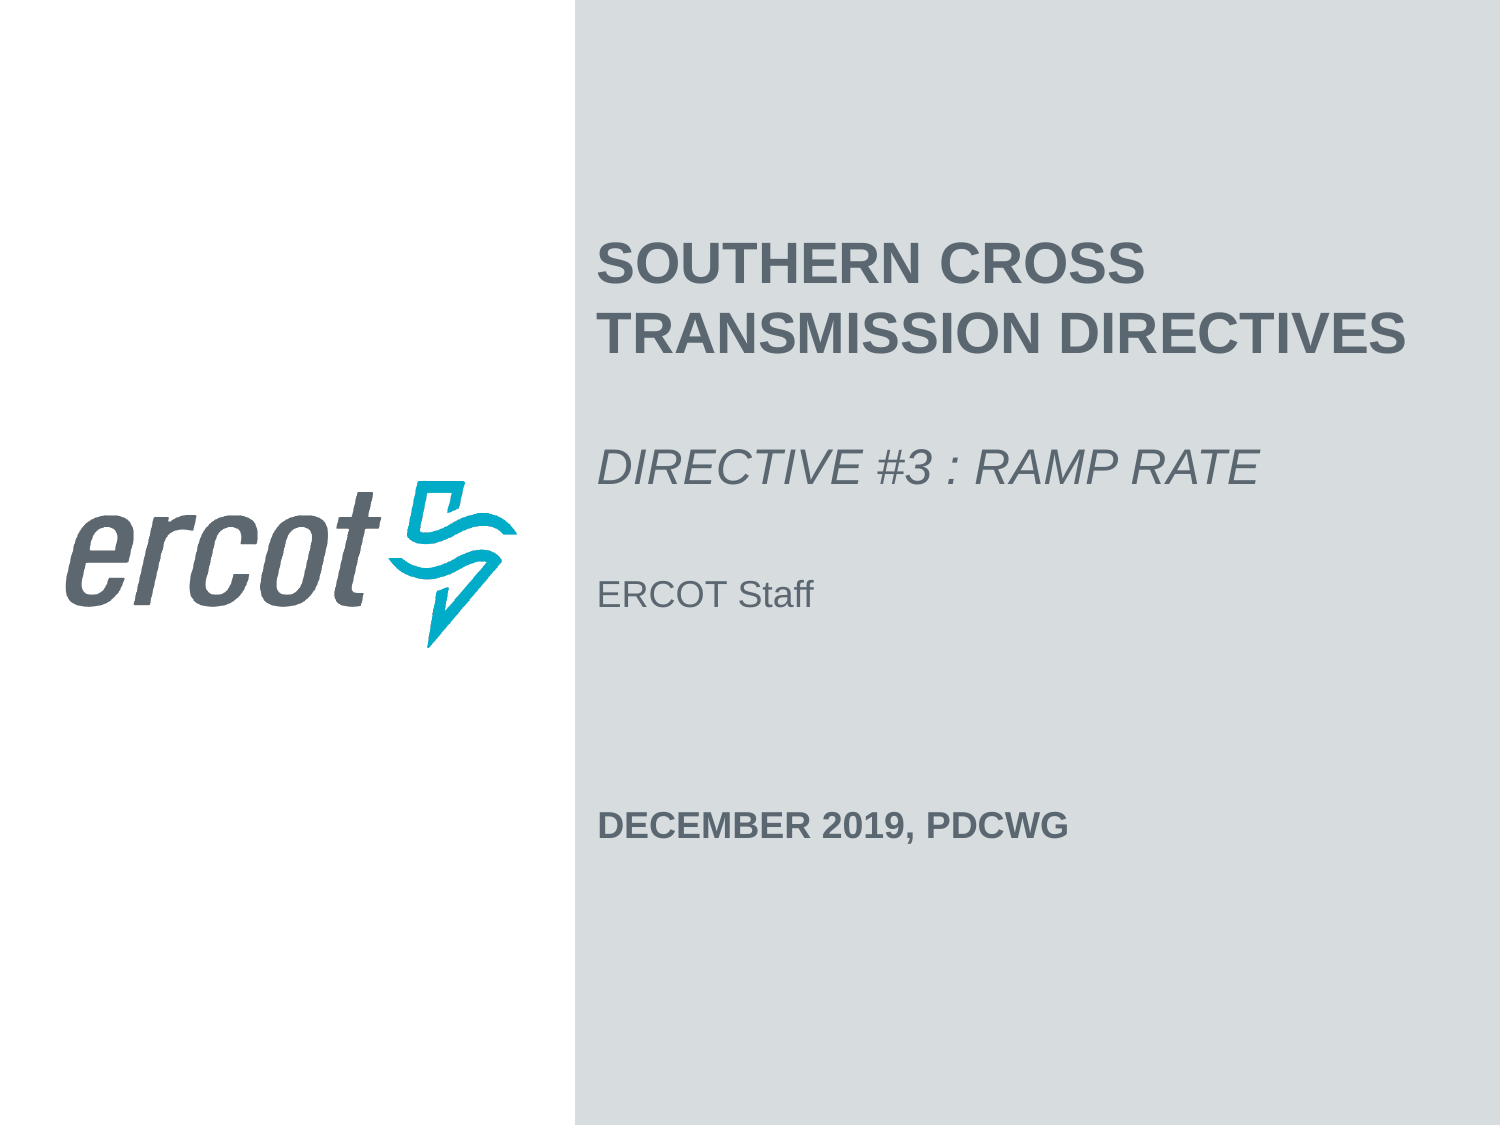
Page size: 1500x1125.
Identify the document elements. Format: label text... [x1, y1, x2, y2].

picture [56, 471, 525, 654]
list ERCOT Staff [581, 562, 1315, 714]
list Southern Cross Transmission Directives Directive #3 : Ramp rate [581, 217, 1488, 688]
list December 2019, PDCWG [582, 793, 1315, 900]
